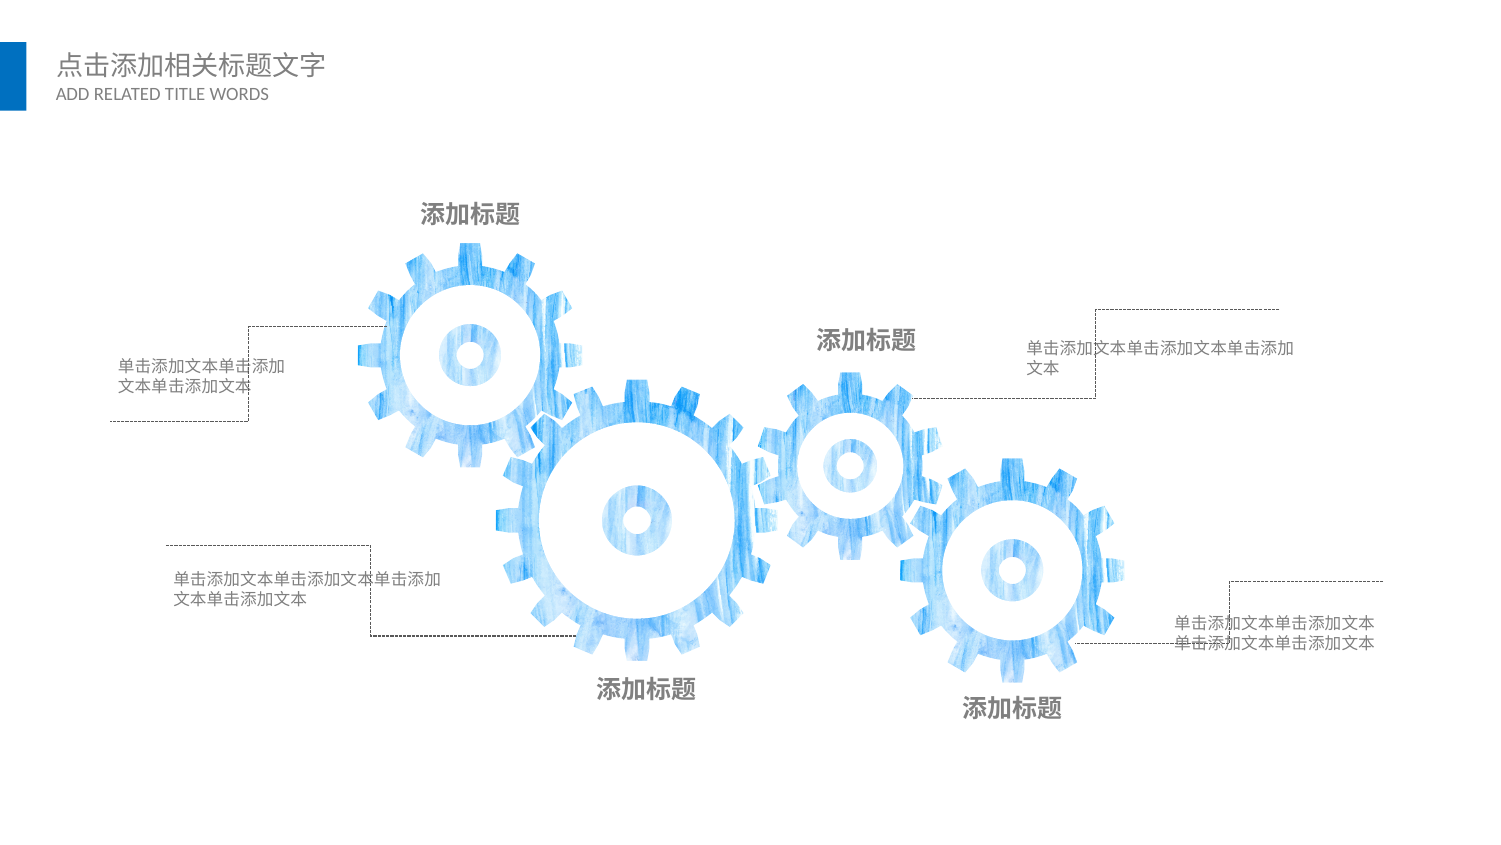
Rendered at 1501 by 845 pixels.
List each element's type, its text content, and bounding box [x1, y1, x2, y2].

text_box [911, 309, 1280, 399]
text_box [495, 379, 778, 661]
text_box 添加标题 [338, 194, 602, 233]
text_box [757, 372, 943, 560]
text_box 添加标题 [514, 669, 778, 708]
text_box 单击添加文本单击添加文本单击添加文本单击添加文本 [1166, 589, 1393, 657]
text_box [110, 326, 387, 422]
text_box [1075, 581, 1384, 644]
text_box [165, 545, 576, 637]
text_box 添加标题 [735, 320, 911, 359]
text_box 单击添加文本单击添加文本单击添加文本 [1280, 314, 1303, 382]
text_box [357, 243, 583, 468]
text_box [900, 458, 1125, 683]
text_box 添加标题 [880, 688, 1144, 727]
